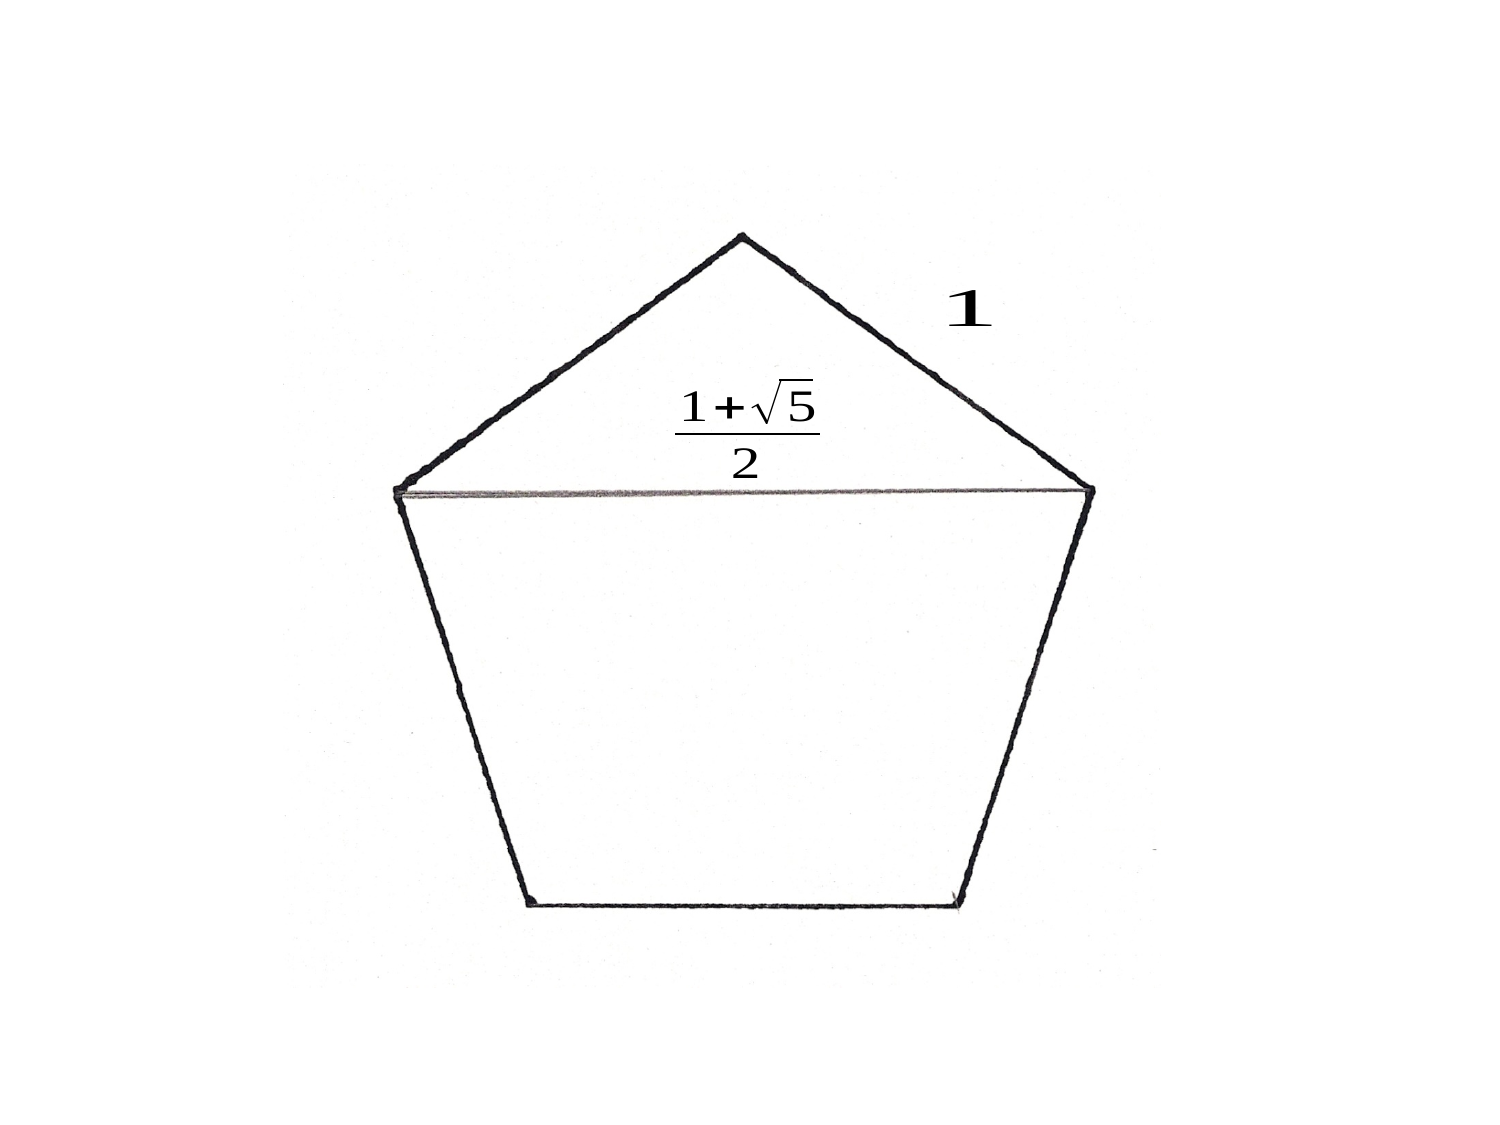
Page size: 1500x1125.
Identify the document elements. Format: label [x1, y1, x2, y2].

picture [283, 164, 1161, 989]
